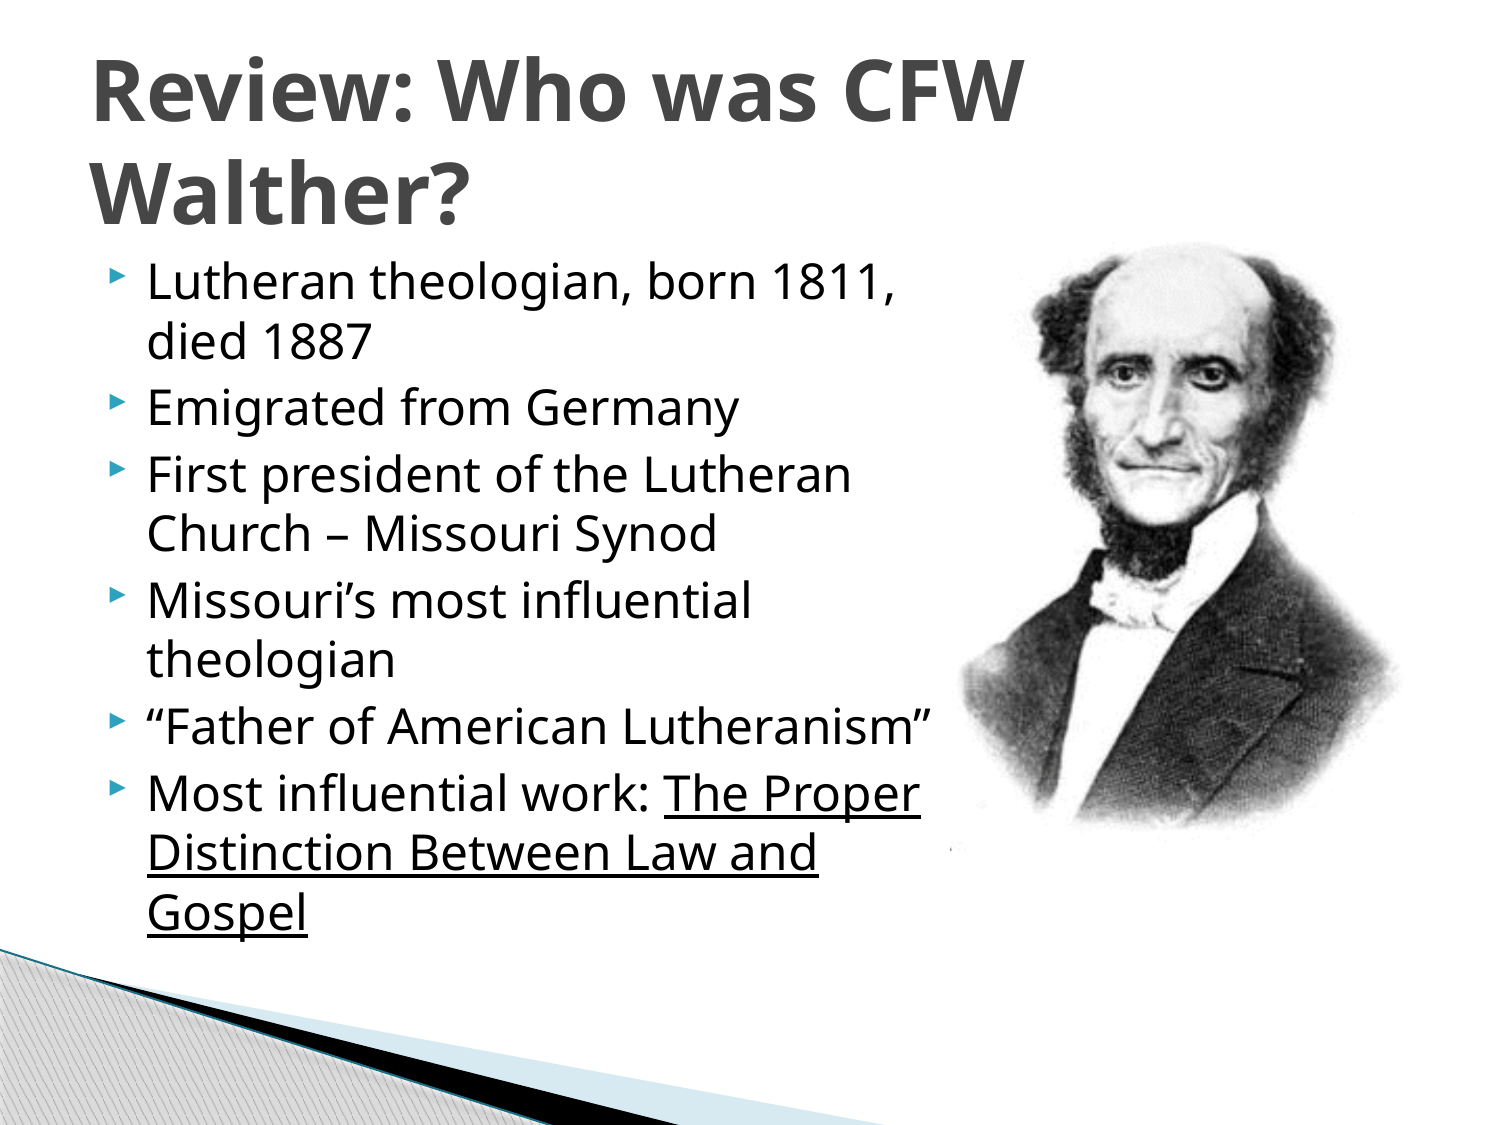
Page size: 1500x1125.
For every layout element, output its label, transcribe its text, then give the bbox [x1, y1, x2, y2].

list Lutheran theologian, born 1811, died 1887 Emigrated from Germany First president of the Lutheran Church – Missouri Synod Missouri’s most influential theologian “Father of American Lutheranism” Most influential work: The Proper Distinction Between Law and Gospel [75, 243, 950, 986]
title Review: Who was CFW Walther? [75, 45, 1425, 233]
picture [949, 224, 1409, 851]
